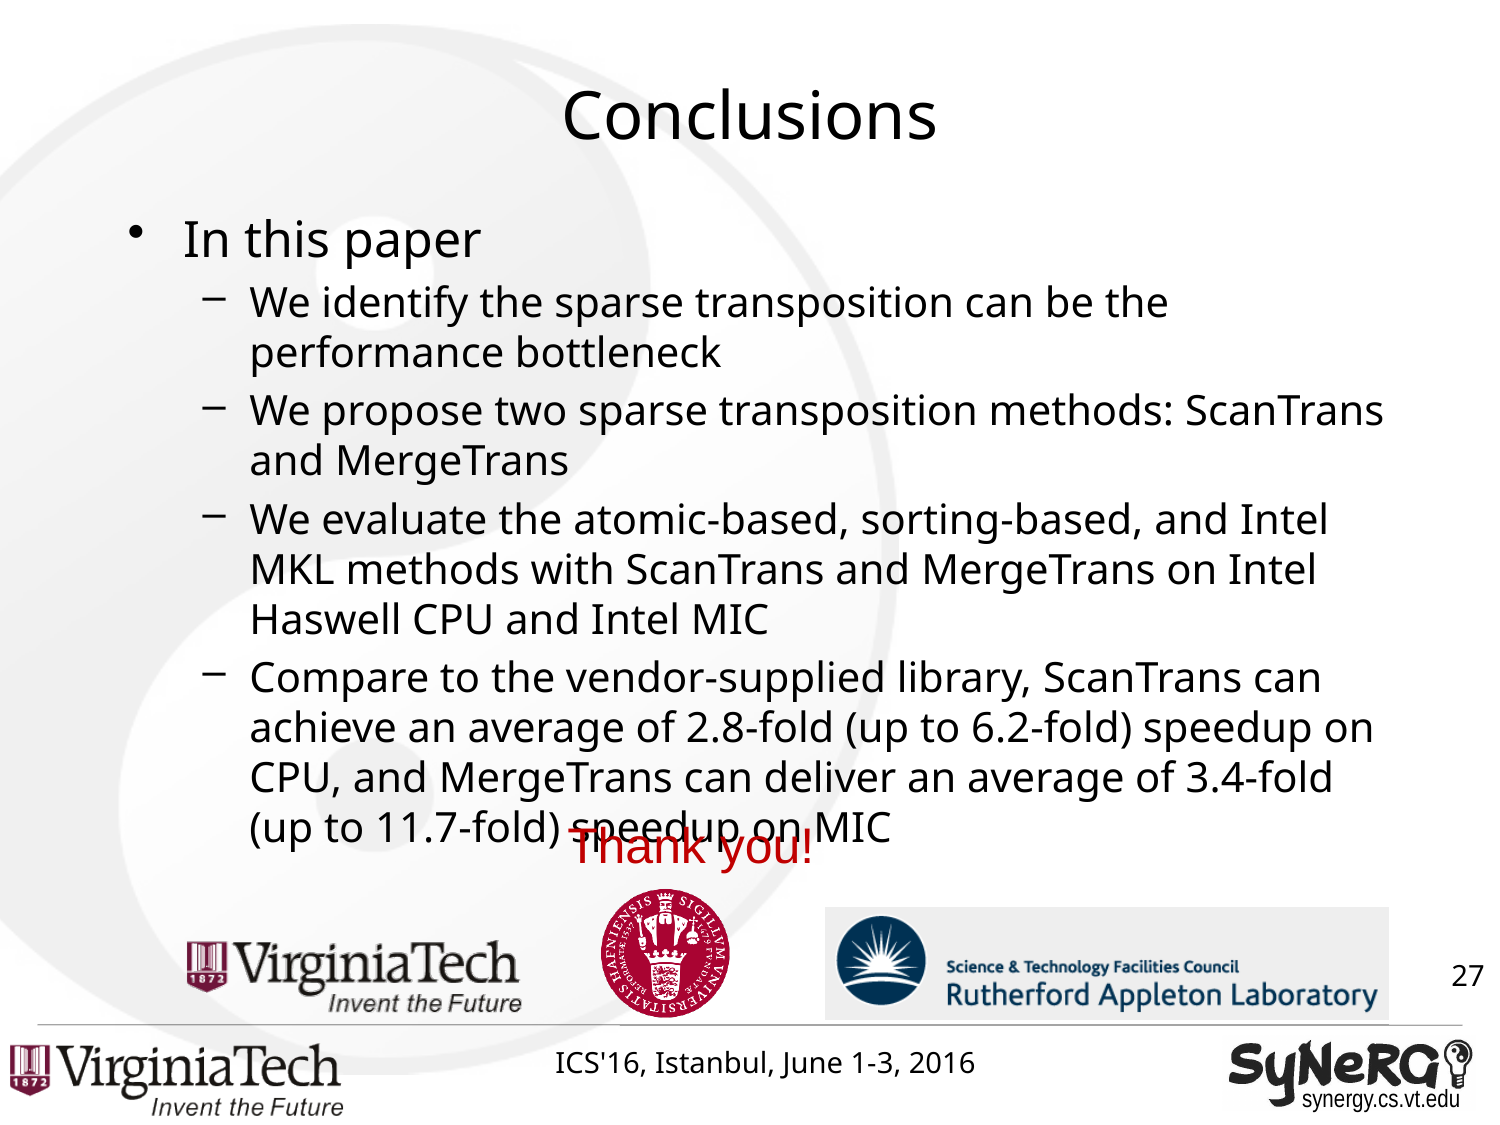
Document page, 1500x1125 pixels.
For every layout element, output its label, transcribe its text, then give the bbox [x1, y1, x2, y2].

slide_number 27 [1424, 949, 1500, 1026]
title Conclusions [112, 49, 1388, 176]
picture [0, 1033, 350, 1124]
picture [1355, 1095, 1360, 1105]
picture [1222, 1035, 1476, 1111]
list In this paper We identify the sparse transposition can be the performance bottleneck We propose two sparse transposition methods: ScanTrans and MergeTrans We evaluate the atomic-based, sorting-based, and Intel MKL methods with ScanTrans and MergeTrans on Intel Haswell CPU and Intel MIC Compare to the vendor-supplied library, ScanTrans can achieve an average of 2.8-fold (up to 6.2-fold) speedup on CPU, and MergeTrans can deliver an average of 3.4-fold (up to 11.7-fold) speedup on MIC [112, 199, 1408, 865]
text_box Thank you! [552, 806, 868, 890]
picture [598, 886, 733, 1021]
picture [176, 930, 528, 1021]
footer ICS'16, Istanbul, June 1-3, 2016 [384, 1036, 1148, 1087]
picture [825, 907, 1389, 1021]
